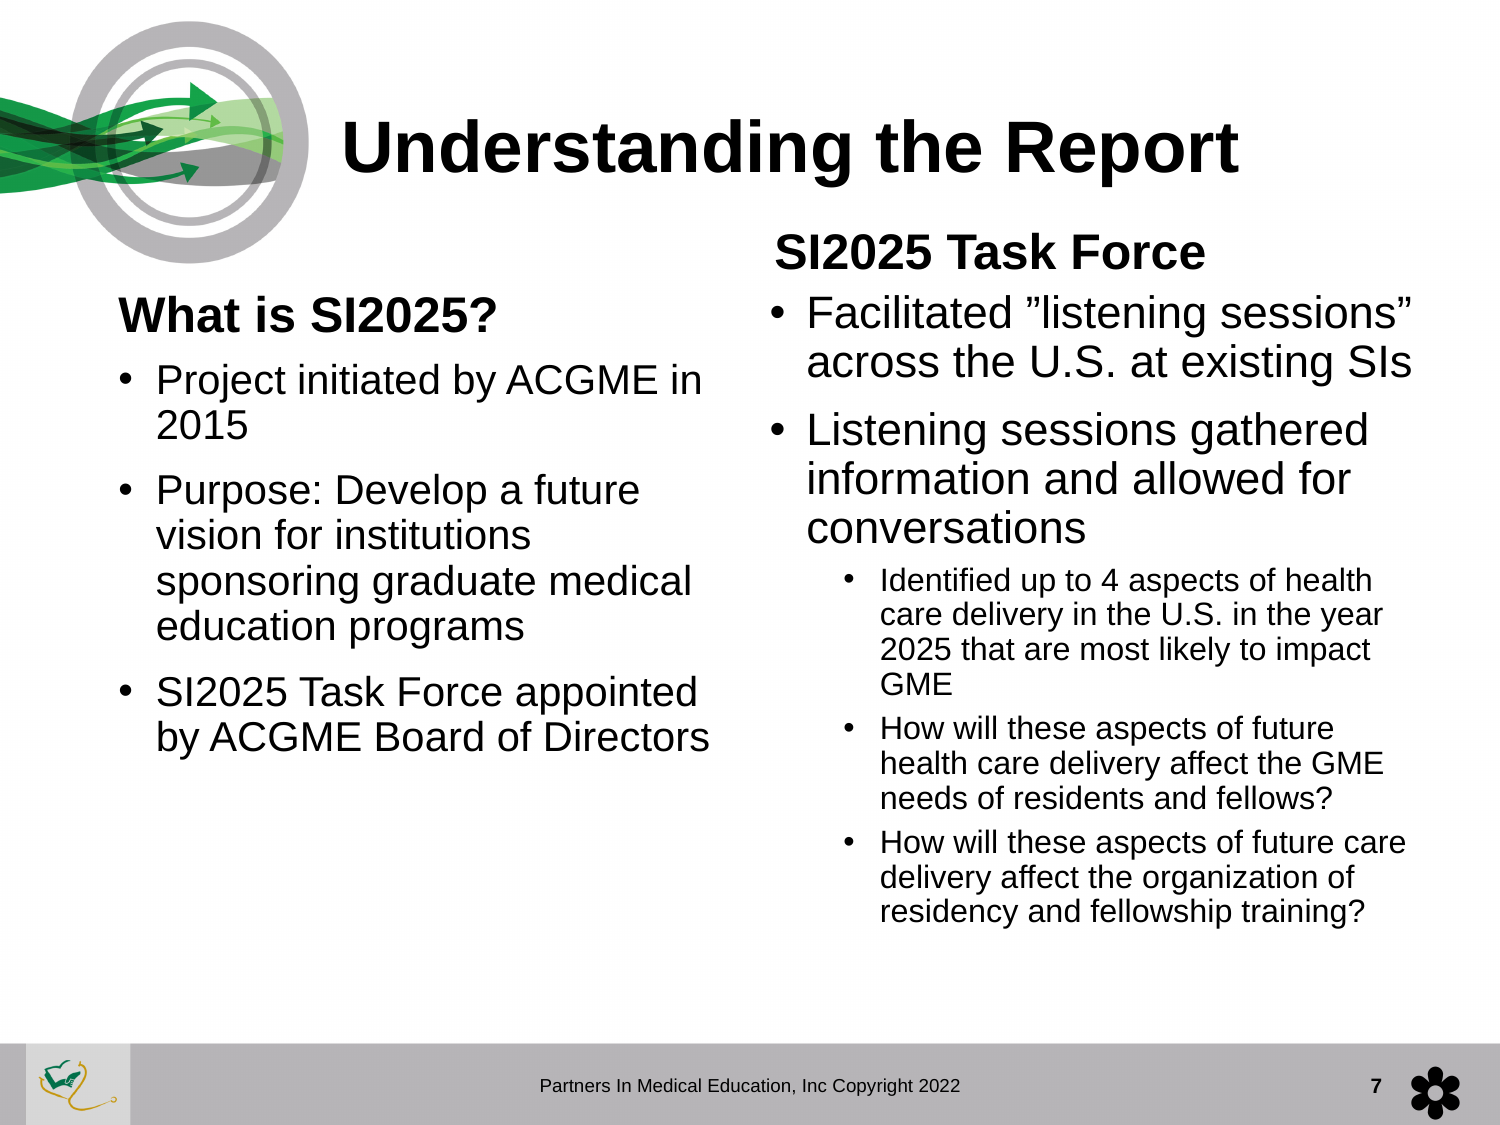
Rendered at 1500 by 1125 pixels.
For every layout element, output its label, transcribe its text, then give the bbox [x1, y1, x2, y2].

slide_number 7 [1059, 1055, 1396, 1116]
title Understanding the Report [326, 40, 1397, 258]
picture [0, 0, 1500, 1125]
list Facilitated ”listening sessions” across the U.S. at existing SIs Listening sessions gathered information and allowed for conversations Identified up to 4 aspects of health care delivery in the U.S. in the year 2025 that are most likely to impact GME How will these aspects of future health care delivery affect the GME needs of residents and fellows? How will these aspects of future care delivery affect the organization of residency and fellowship training? [754, 281, 1440, 1002]
footer Partners In Medical Education, Inc Copyright 2022 [496, 1055, 1004, 1116]
list SI2025 Task Force [759, 213, 1398, 281]
list What is SI2025? [103, 275, 738, 350]
list Project initiated by ACGME in 2015 Purpose: Develop a future vision for institutions sponsoring graduate medical education programs SI2025 Task Force appointed by ACGME Board of Directors [103, 350, 738, 1016]
